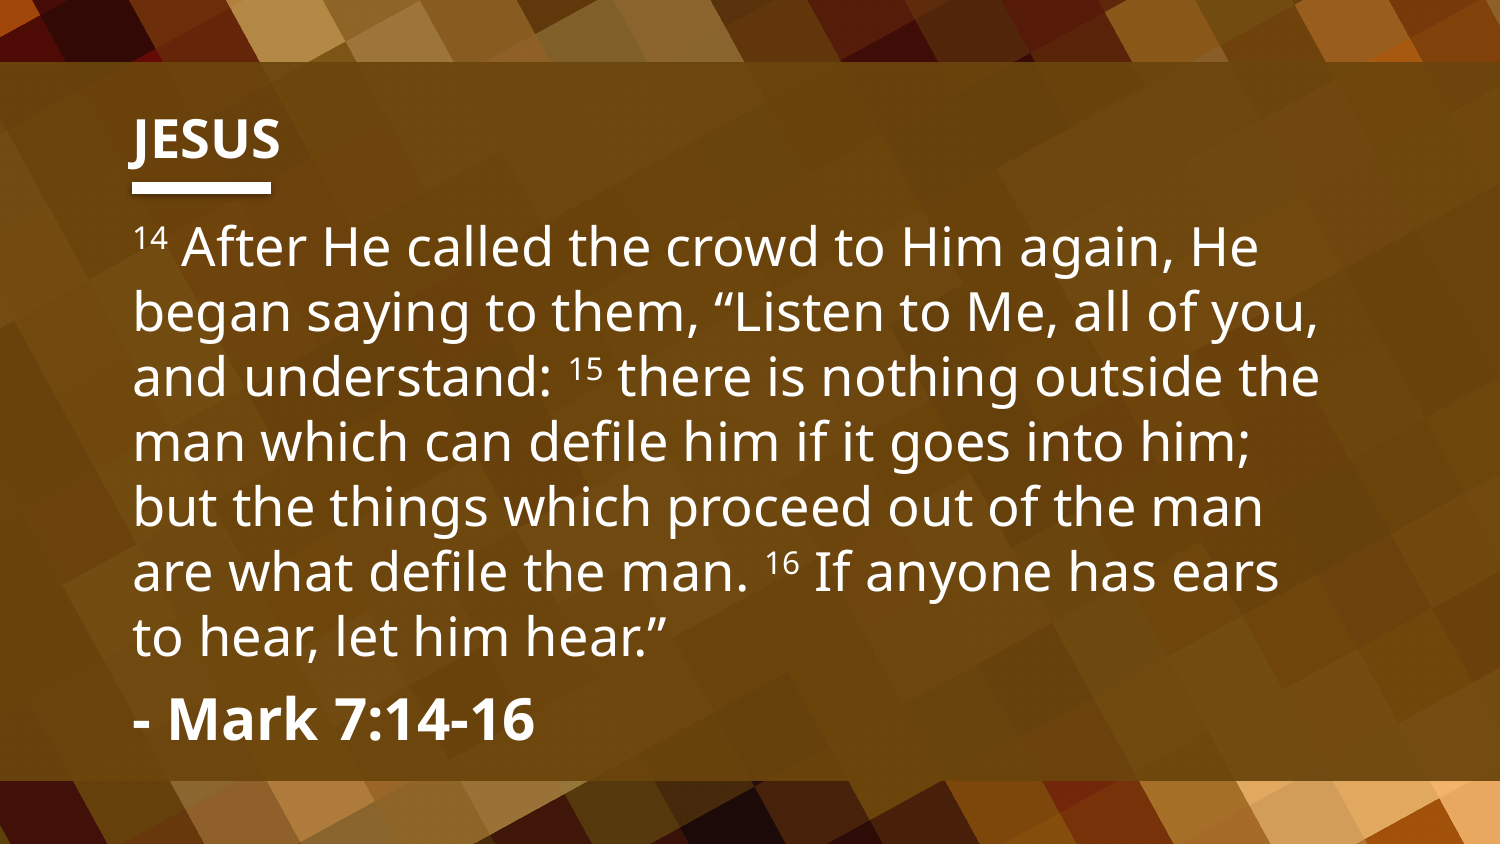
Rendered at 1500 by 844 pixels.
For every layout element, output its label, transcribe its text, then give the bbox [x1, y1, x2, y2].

list - Mark 7:14-16 [116, 674, 799, 760]
list JESUS 14 After He called the crowd to Him again, He began saying to them, “Listen to Me, all of you, and understand: 15 there is nothing outside the man which can defile him if it goes into him; but the things which proceed out of the man are what defile the man. 16 If anyone has ears to hear, let him hear.” [116, 83, 1343, 688]
picture [0, 0, 1500, 844]
